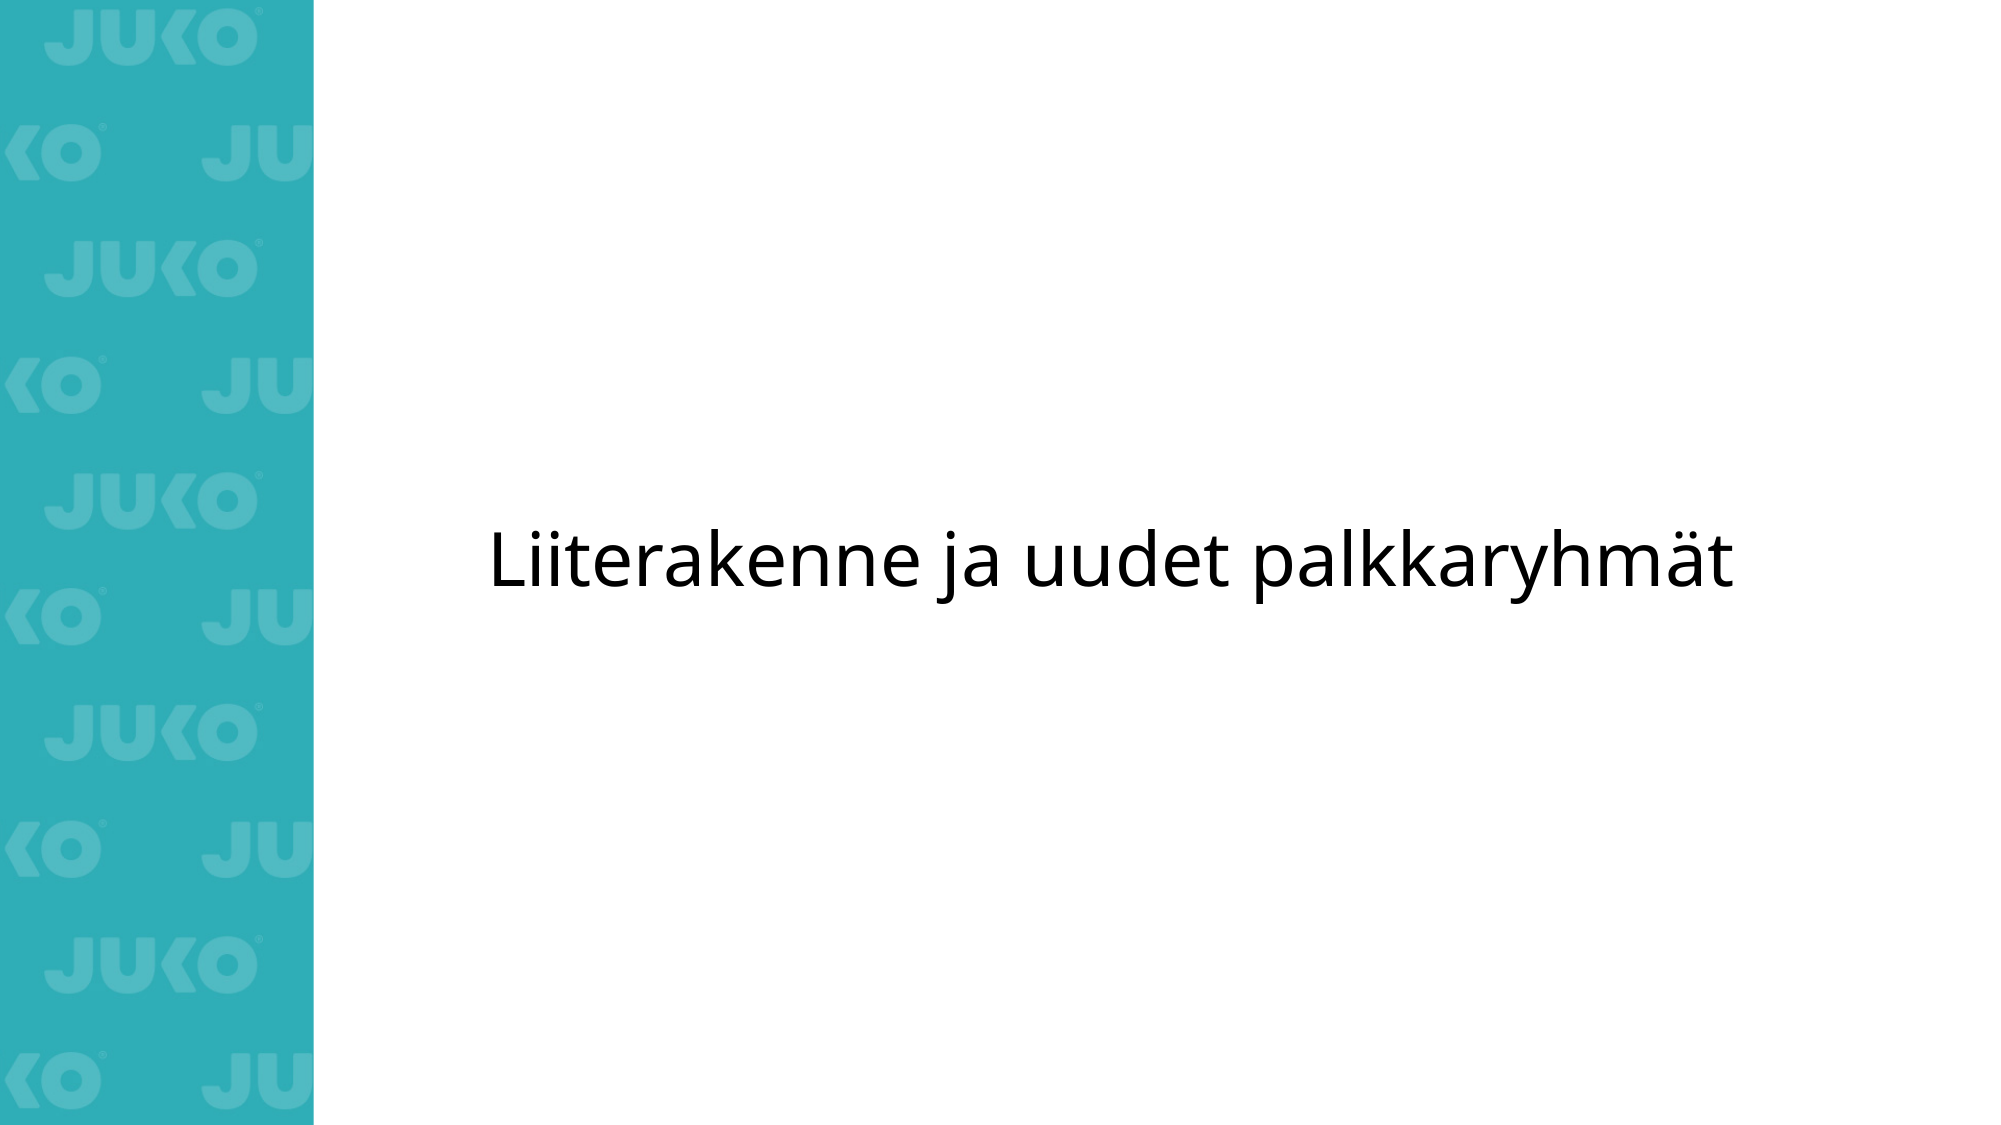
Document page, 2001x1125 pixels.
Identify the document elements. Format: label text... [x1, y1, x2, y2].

title Liiterakenne ja uudet palkkaryhmät [472, 453, 2000, 672]
picture [0, 0, 314, 1125]
